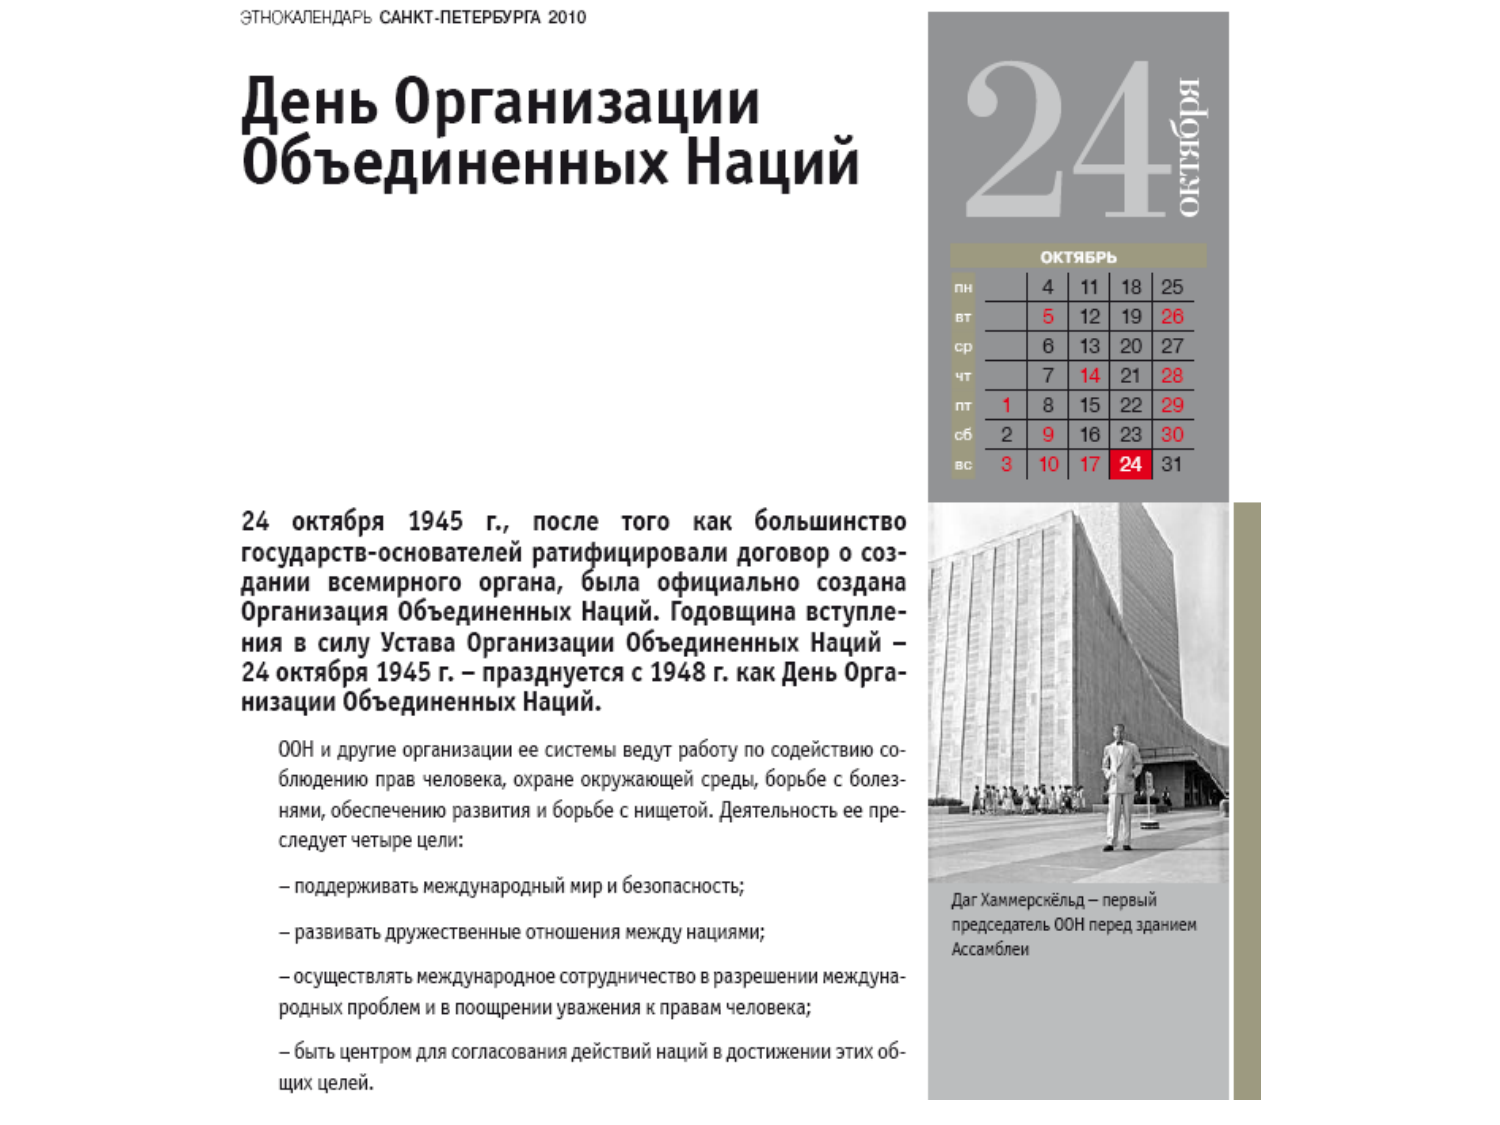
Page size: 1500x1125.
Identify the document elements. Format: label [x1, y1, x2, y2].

picture [224, 0, 1262, 1101]
